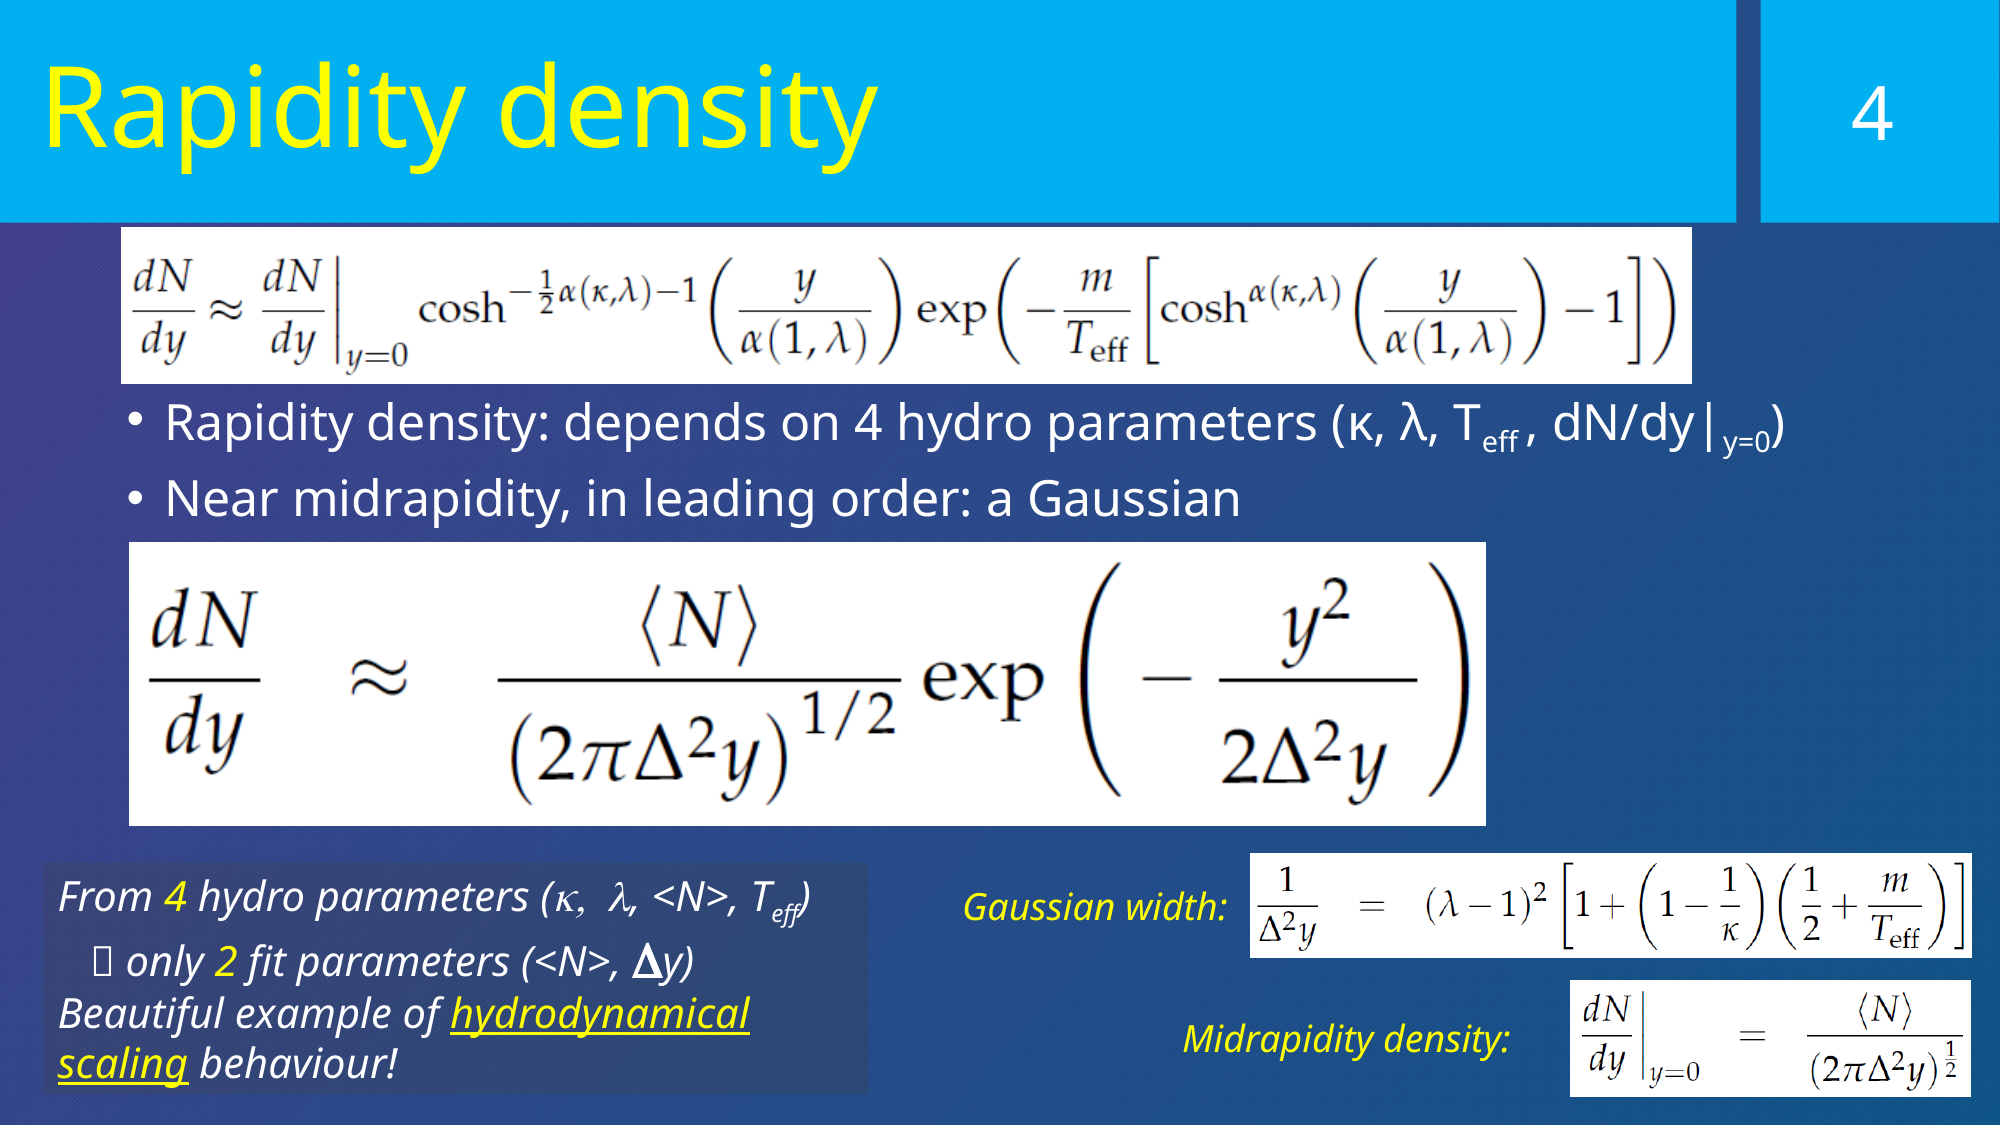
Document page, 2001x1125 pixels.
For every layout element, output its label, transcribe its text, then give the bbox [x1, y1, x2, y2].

picture [128, 541, 1486, 826]
title Rapidity density [24, 22, 1689, 201]
picture [1569, 980, 1972, 1097]
text_box Midrapidity density: [1167, 1008, 1569, 1068]
slide_number 4 [1777, 20, 1968, 200]
picture [121, 227, 1692, 384]
picture [1249, 853, 1972, 958]
list Rapidity density: depends on 4 hydro parameters (κ, λ, Teff , dN/dy|y=0) Near midrapidity, in leading order: a Gaussian [111, 383, 1980, 974]
text_box From 4 hydro parameters (k, l, <N>, Teff)  only 2 fit parameters (<N>, Dy) Beautiful example of hydrodynamical scaling behaviour! [42, 862, 869, 1095]
text_box Gaussian width: [947, 875, 1249, 935]
